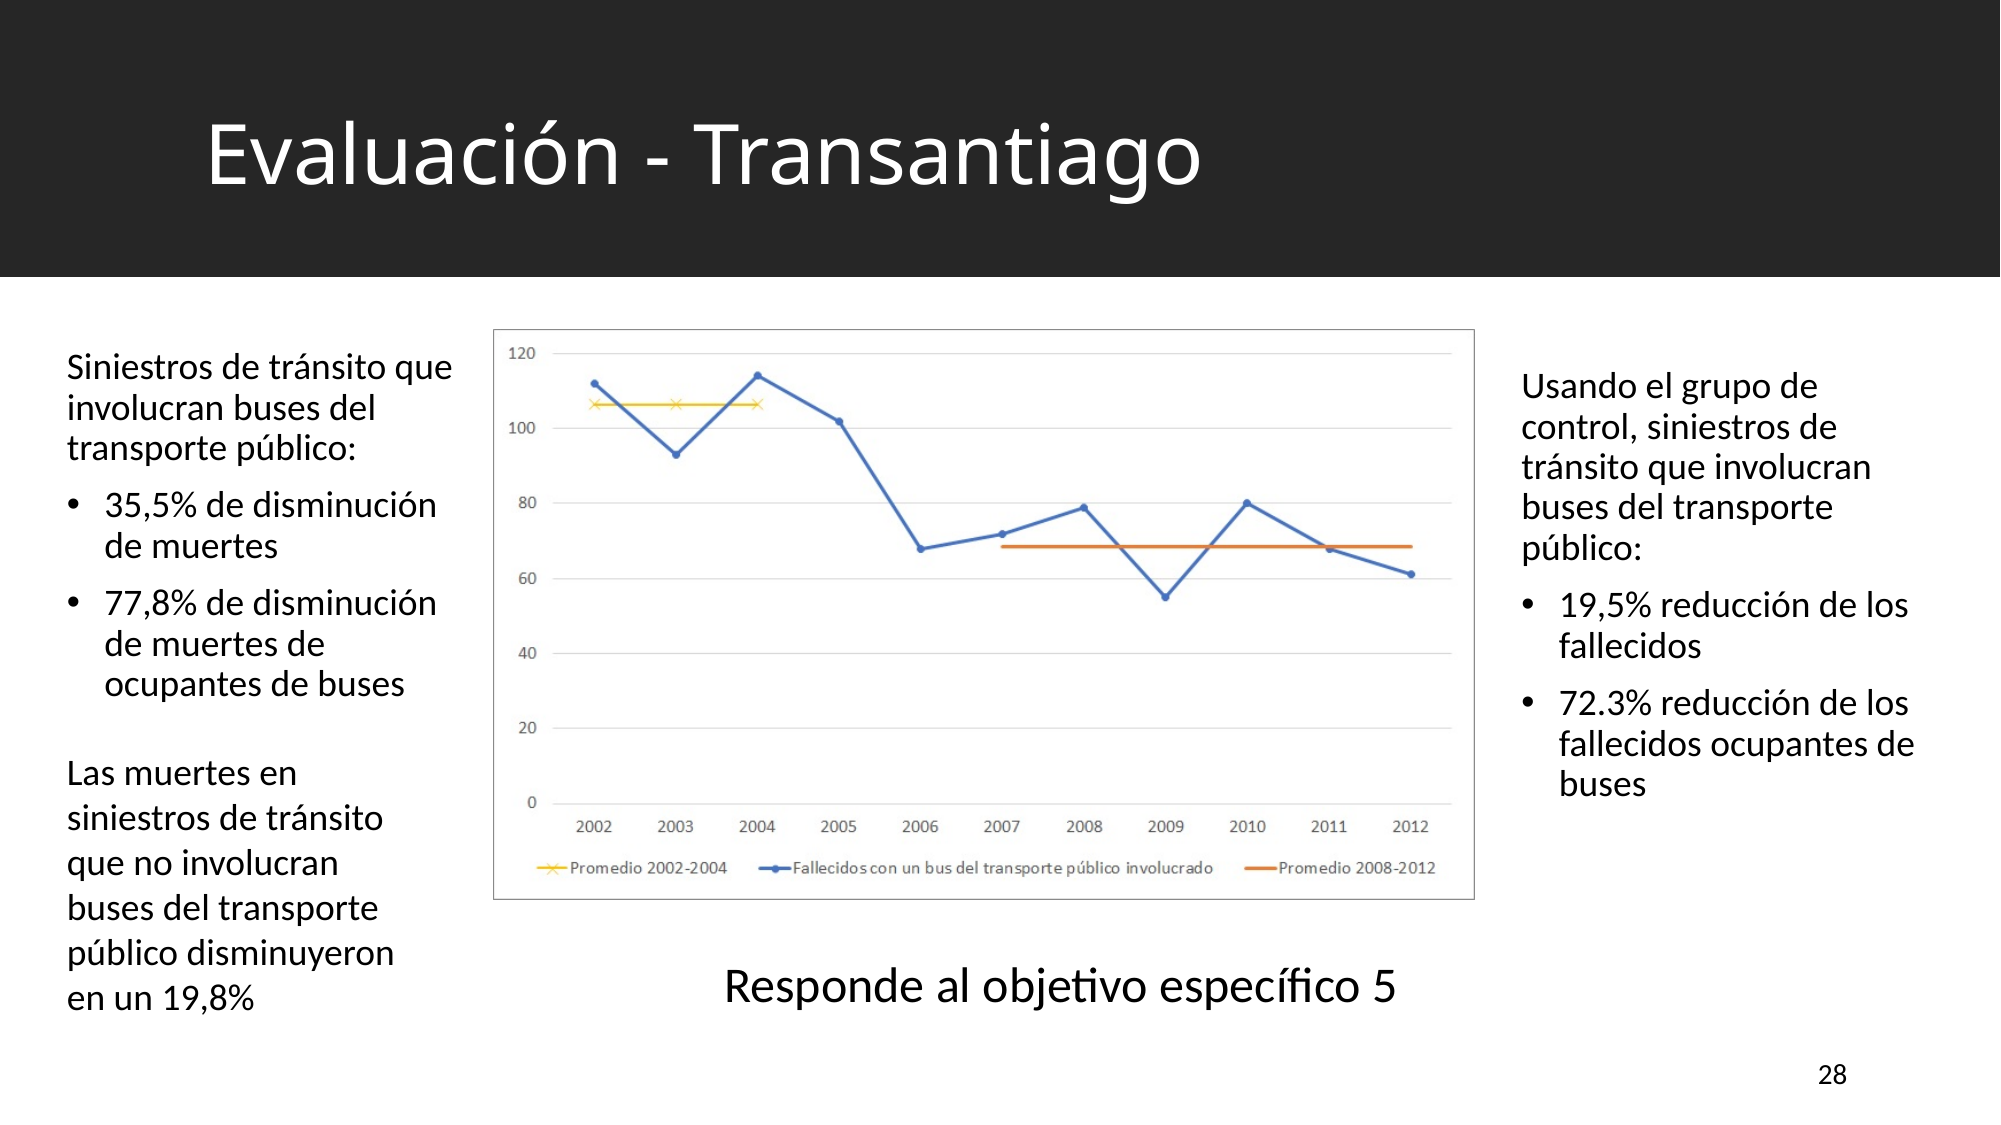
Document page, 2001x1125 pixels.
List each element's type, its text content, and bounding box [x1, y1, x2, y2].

text_box Usando el grupo de control, siniestros de tránsito que involucran buses del transporte público: 19,5% reducción de los fallecidos 72.3% reducción de los fallecidos ocupantes de buses [1506, 358, 1948, 884]
text_box 28 [1412, 1042, 1863, 1103]
list Siniestros de tránsito que involucran buses del transporte público: 35,5% de disminución de muertes 77,8% de disminución de muertes de ocupantes de buses [51, 339, 494, 993]
picture [493, 329, 1475, 900]
title Evaluación - Transantiago [189, 104, 1812, 253]
text_box [0, 0, 2000, 278]
text_box Responde al objetivo específico 5 [679, 951, 1442, 1021]
text_box Las muertes en siniestros de tránsito que no involucran buses del transporte público disminuyeron en un 19,8% [51, 740, 443, 1083]
